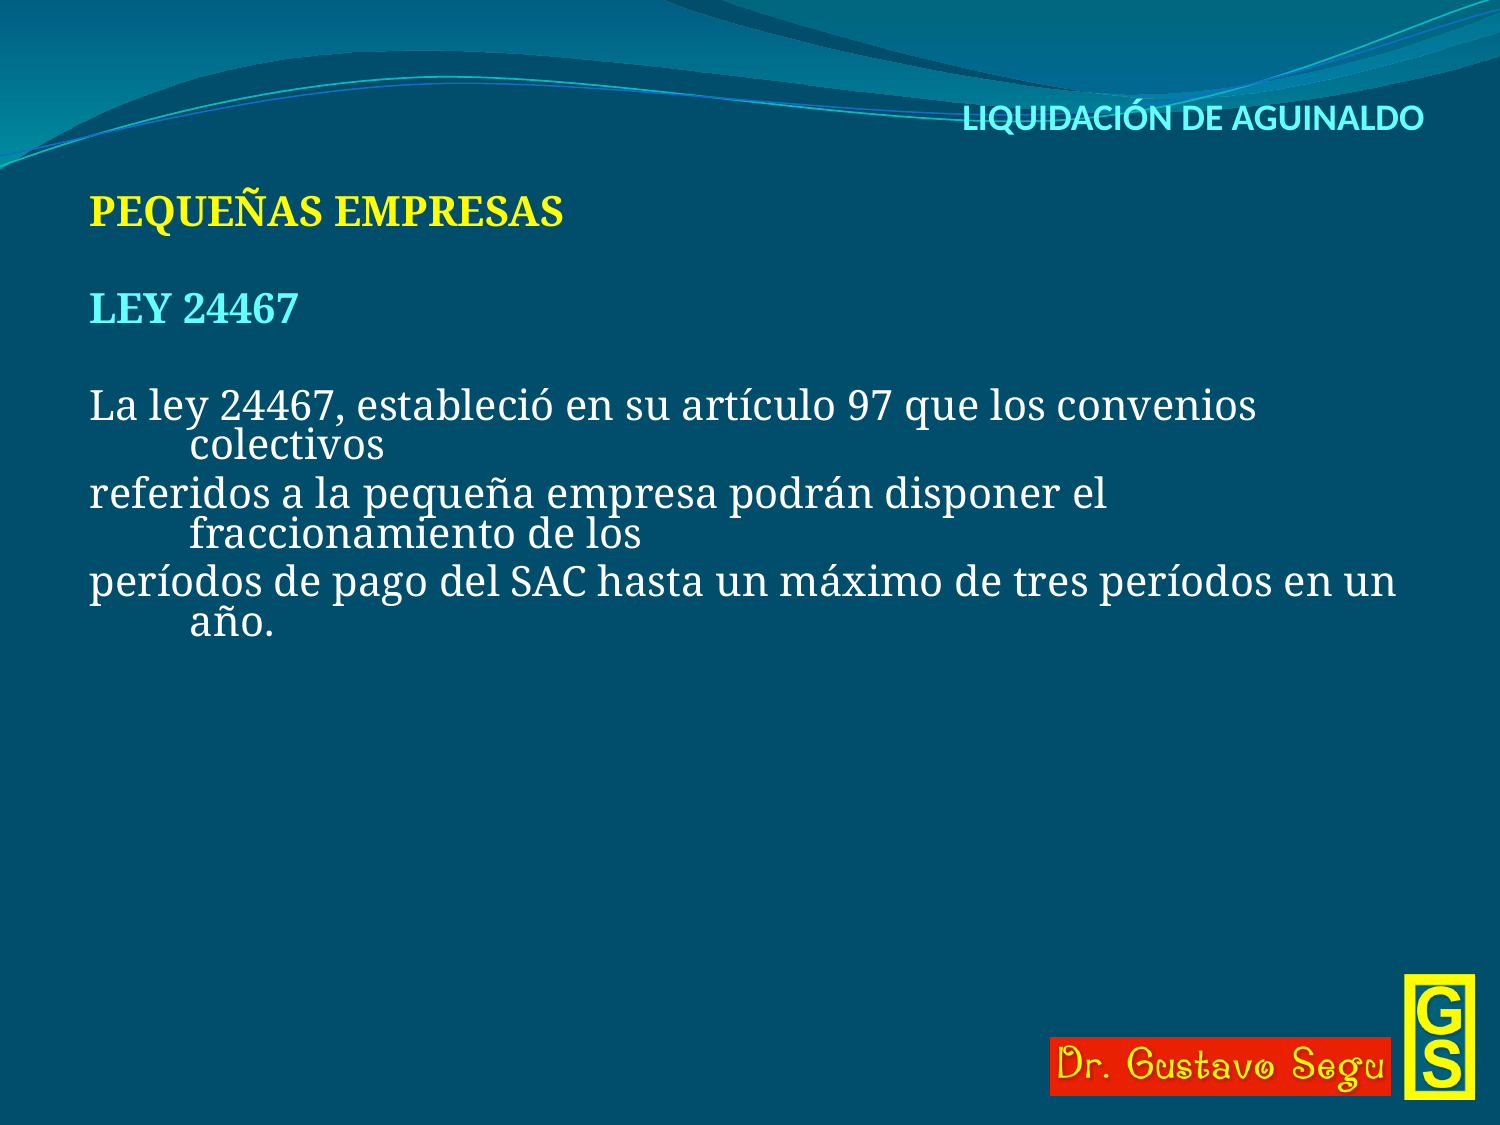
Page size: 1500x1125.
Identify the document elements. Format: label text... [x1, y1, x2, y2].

list PEQUEÑAS EMPRESAS LEY 24467 La ley 24467, estableció en su artículo 97 que los convenios colectivos referidos a la pequeña empresa podrán disponer el fraccionamiento de los períodos de pago del SAC hasta un máximo de tres períodos en un año. [75, 187, 1425, 1005]
picture [1051, 1038, 1390, 1095]
title LIQUIDACIÓN DE AGUINALDO [75, 75, 1425, 138]
picture [1405, 975, 1474, 1099]
